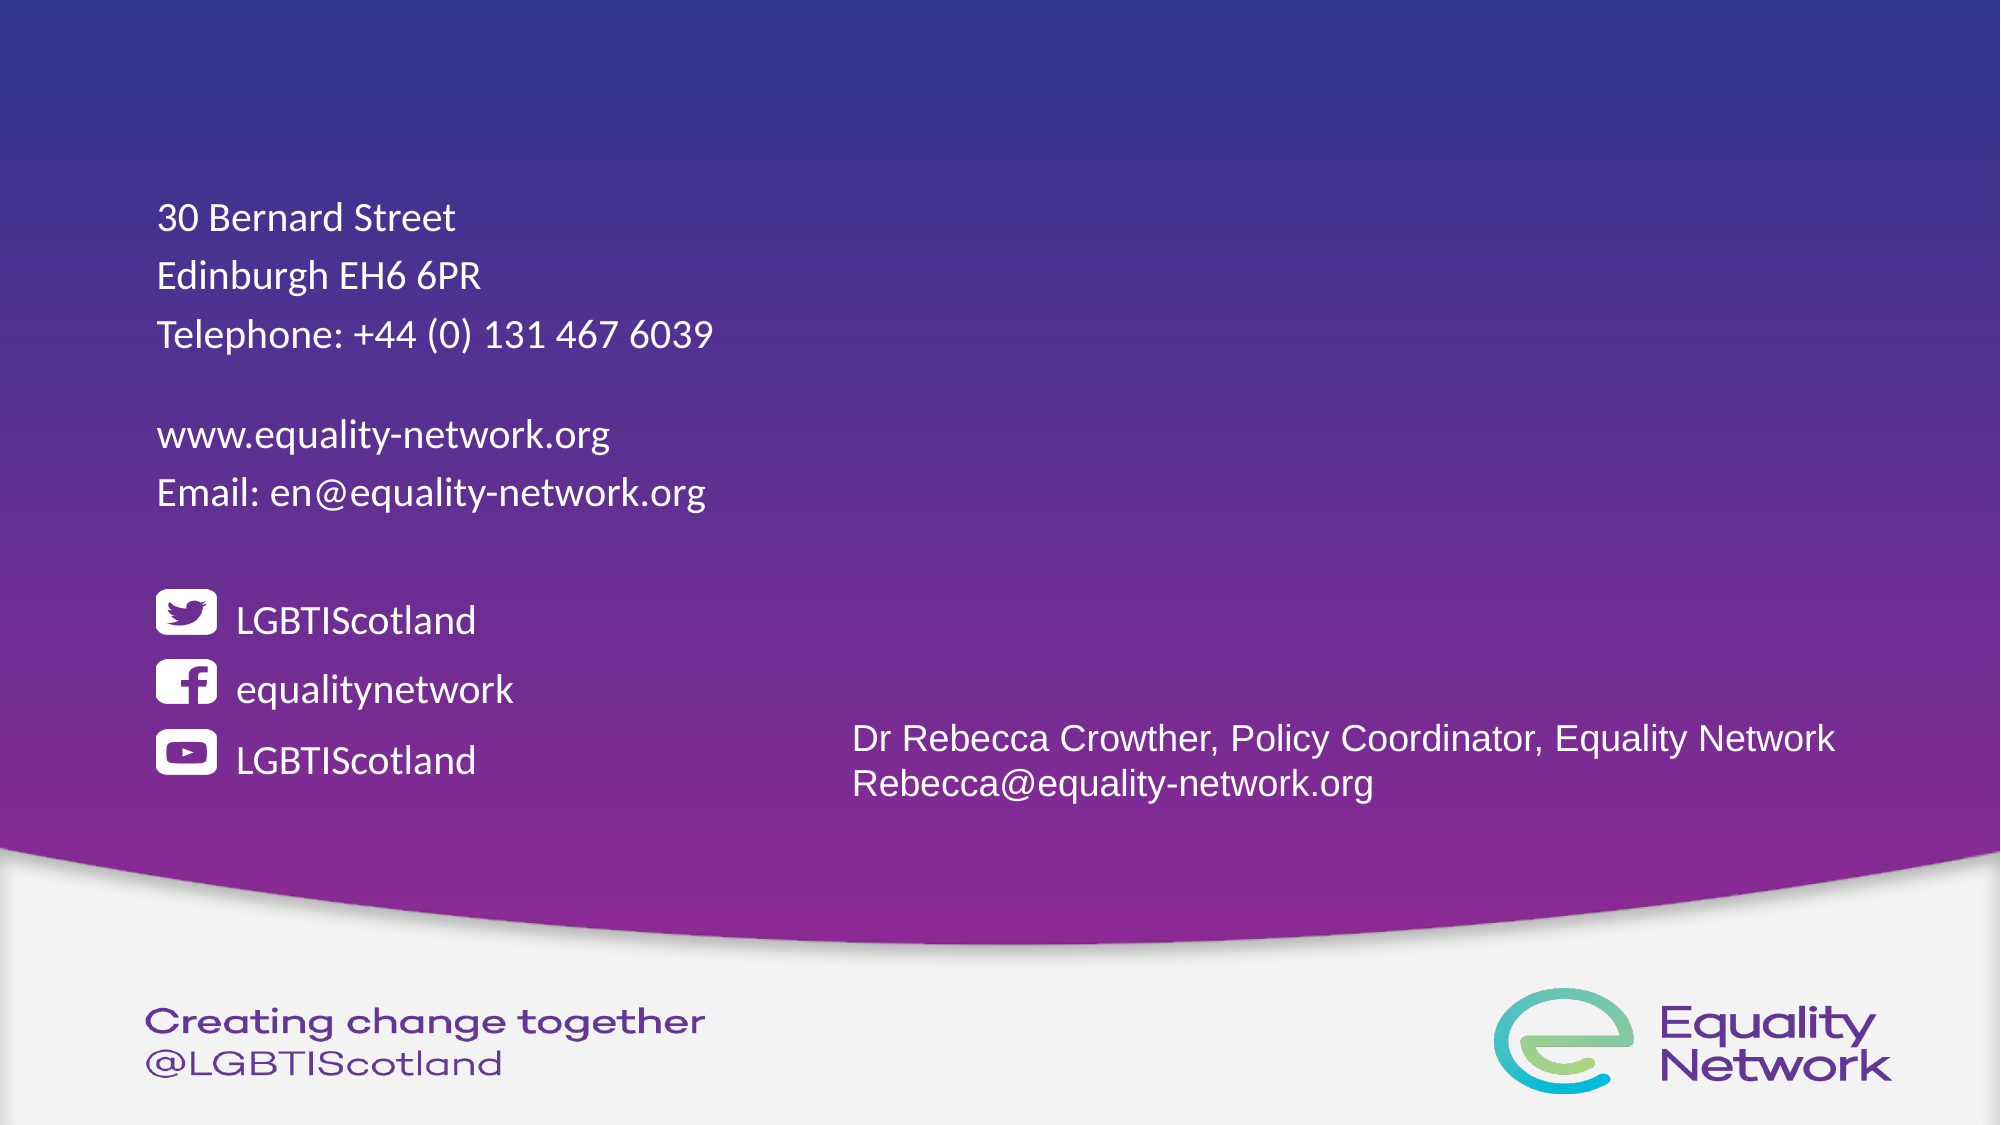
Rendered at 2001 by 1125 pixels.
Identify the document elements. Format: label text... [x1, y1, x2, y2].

text_box [110, 1006, 632, 1085]
picture [156, 729, 217, 775]
picture [0, 845, 2000, 1125]
text_box Dr Rebecca Crowther, Policy Coordinator, Equality Network Rebecca@equality-network.org [837, 706, 2000, 811]
picture [156, 589, 217, 635]
picture [156, 659, 217, 704]
